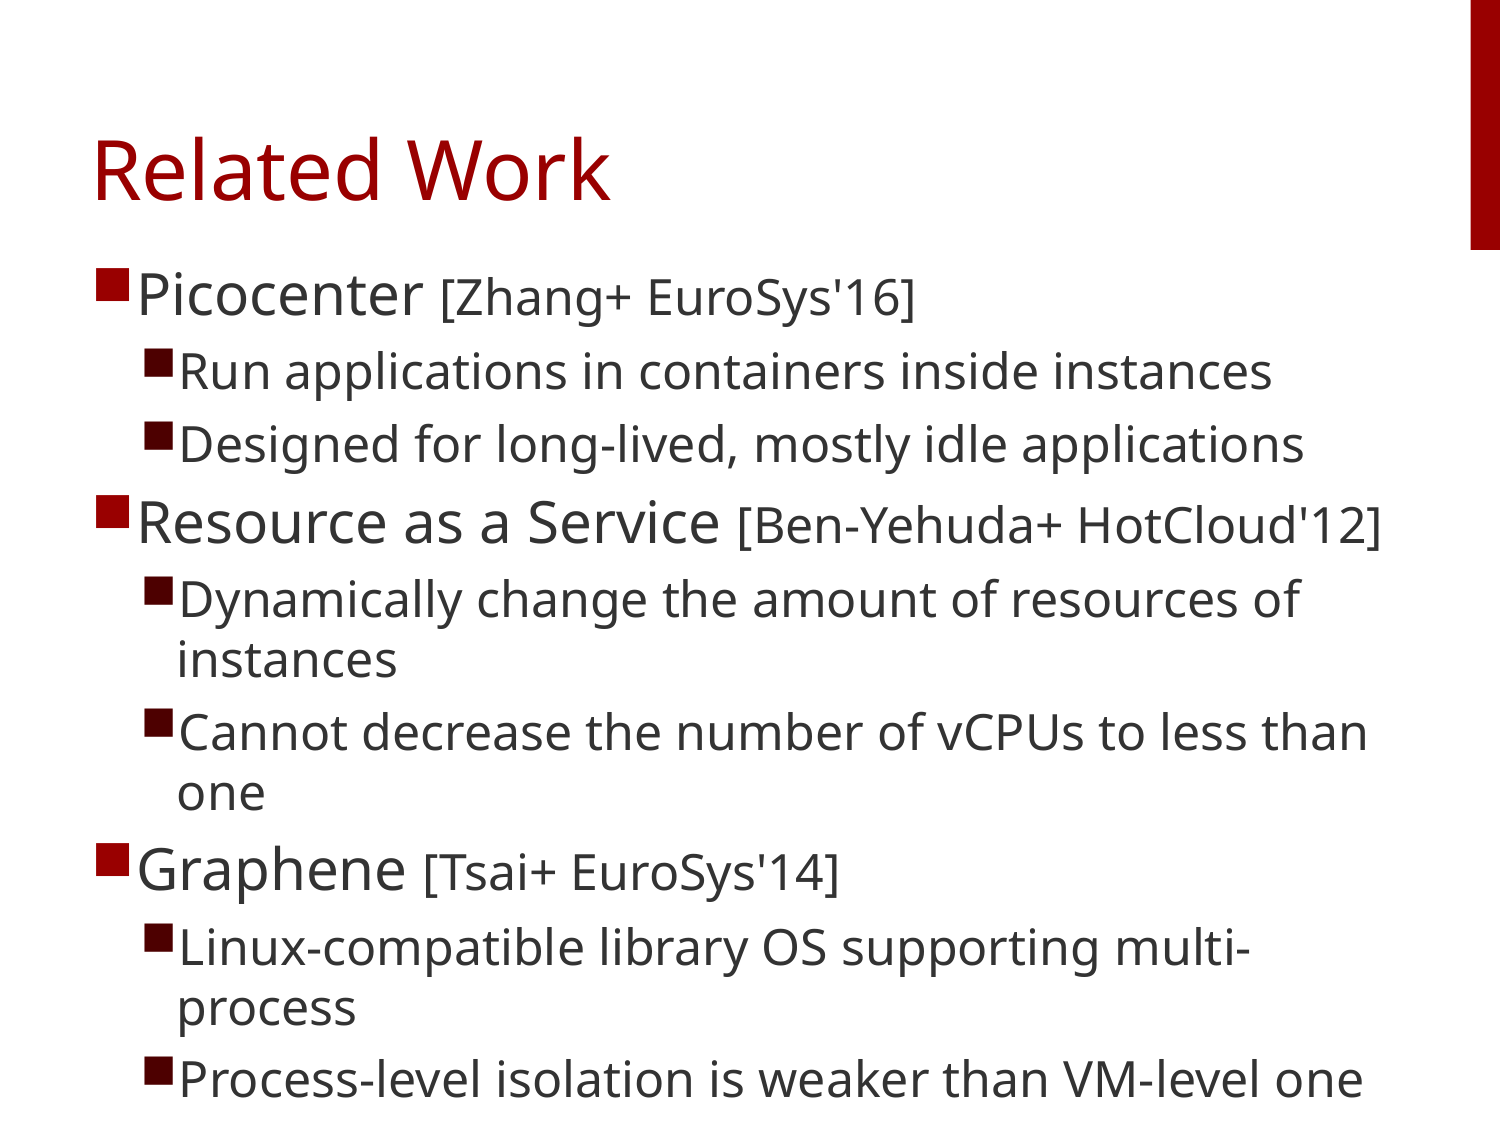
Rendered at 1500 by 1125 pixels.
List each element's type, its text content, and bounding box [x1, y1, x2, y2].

title Related Work [74, 37, 1413, 226]
list Picocenter [Zhang+ EuroSys'16] Run applications in containers inside instances Designed for long-lived, mostly idle applications Resource as a Service [Ben-Yehuda+ HotCloud'12] Dynamically change the amount of resources of instances Cannot decrease the number of vCPUs to less than one Graphene [Tsai+ EuroSys'14] Linux-compatible library OS supporting multi-process Process-level isolation is weaker than VM-level one [74, 249, 1413, 1043]
